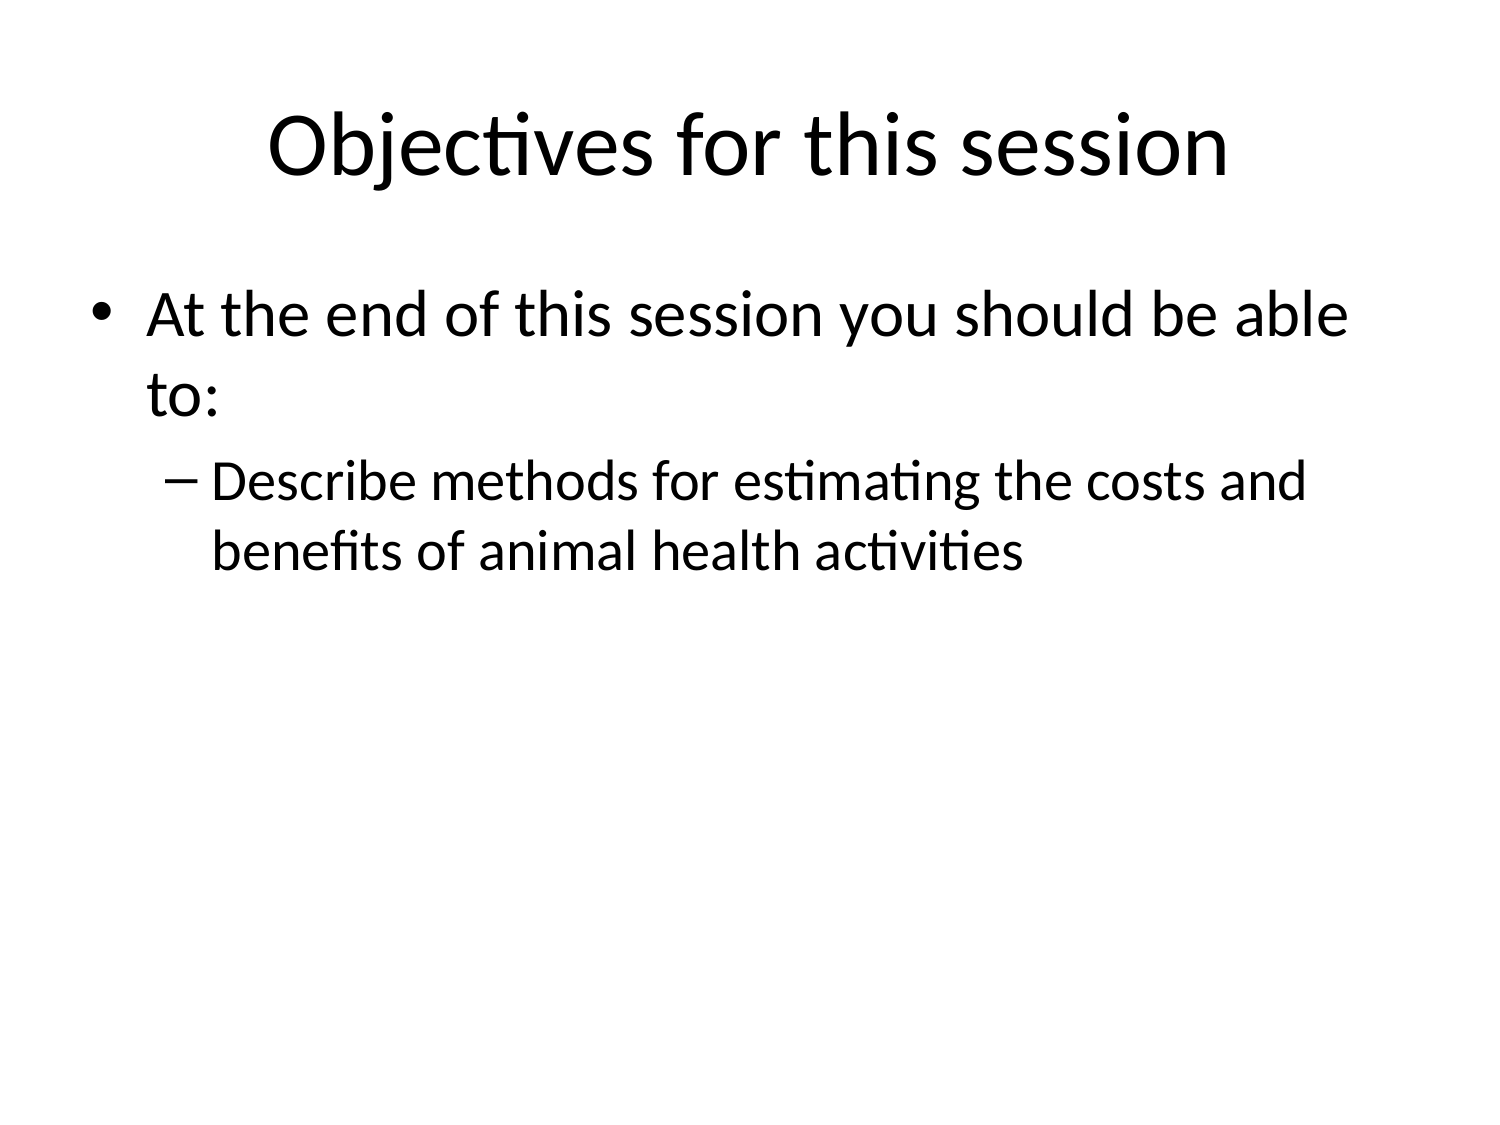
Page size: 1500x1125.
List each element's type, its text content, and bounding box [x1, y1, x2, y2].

list At the end of this session you should be able to: Describe methods for estimating the costs and benefits of animal health activities [75, 262, 1425, 1005]
title Objectives for this session [75, 45, 1425, 233]
